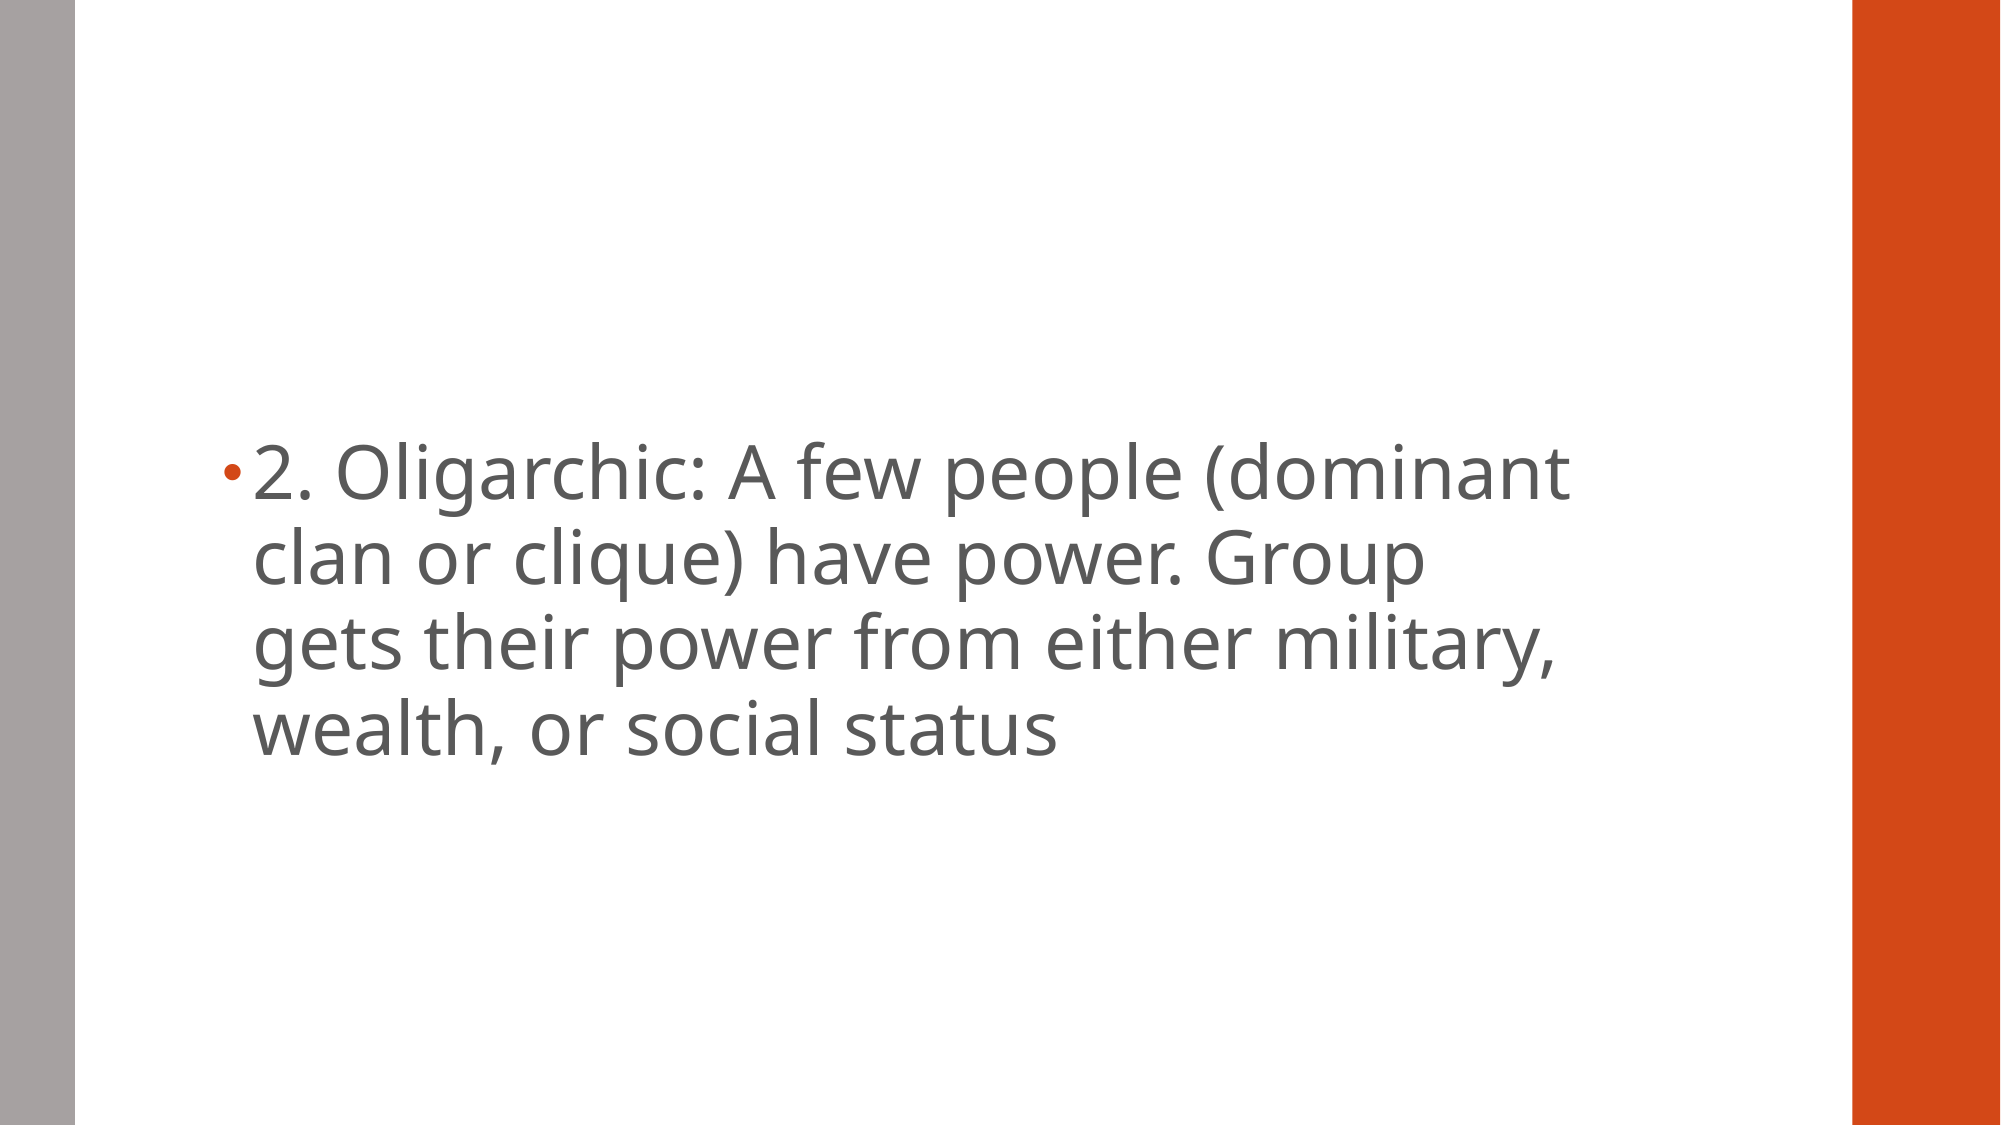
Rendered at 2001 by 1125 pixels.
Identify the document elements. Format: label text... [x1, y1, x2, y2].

list 2. Oligarchic: A few people (dominant clan or clique) have power. Group gets their power from either military, wealth, or social status [206, 299, 1617, 1014]
